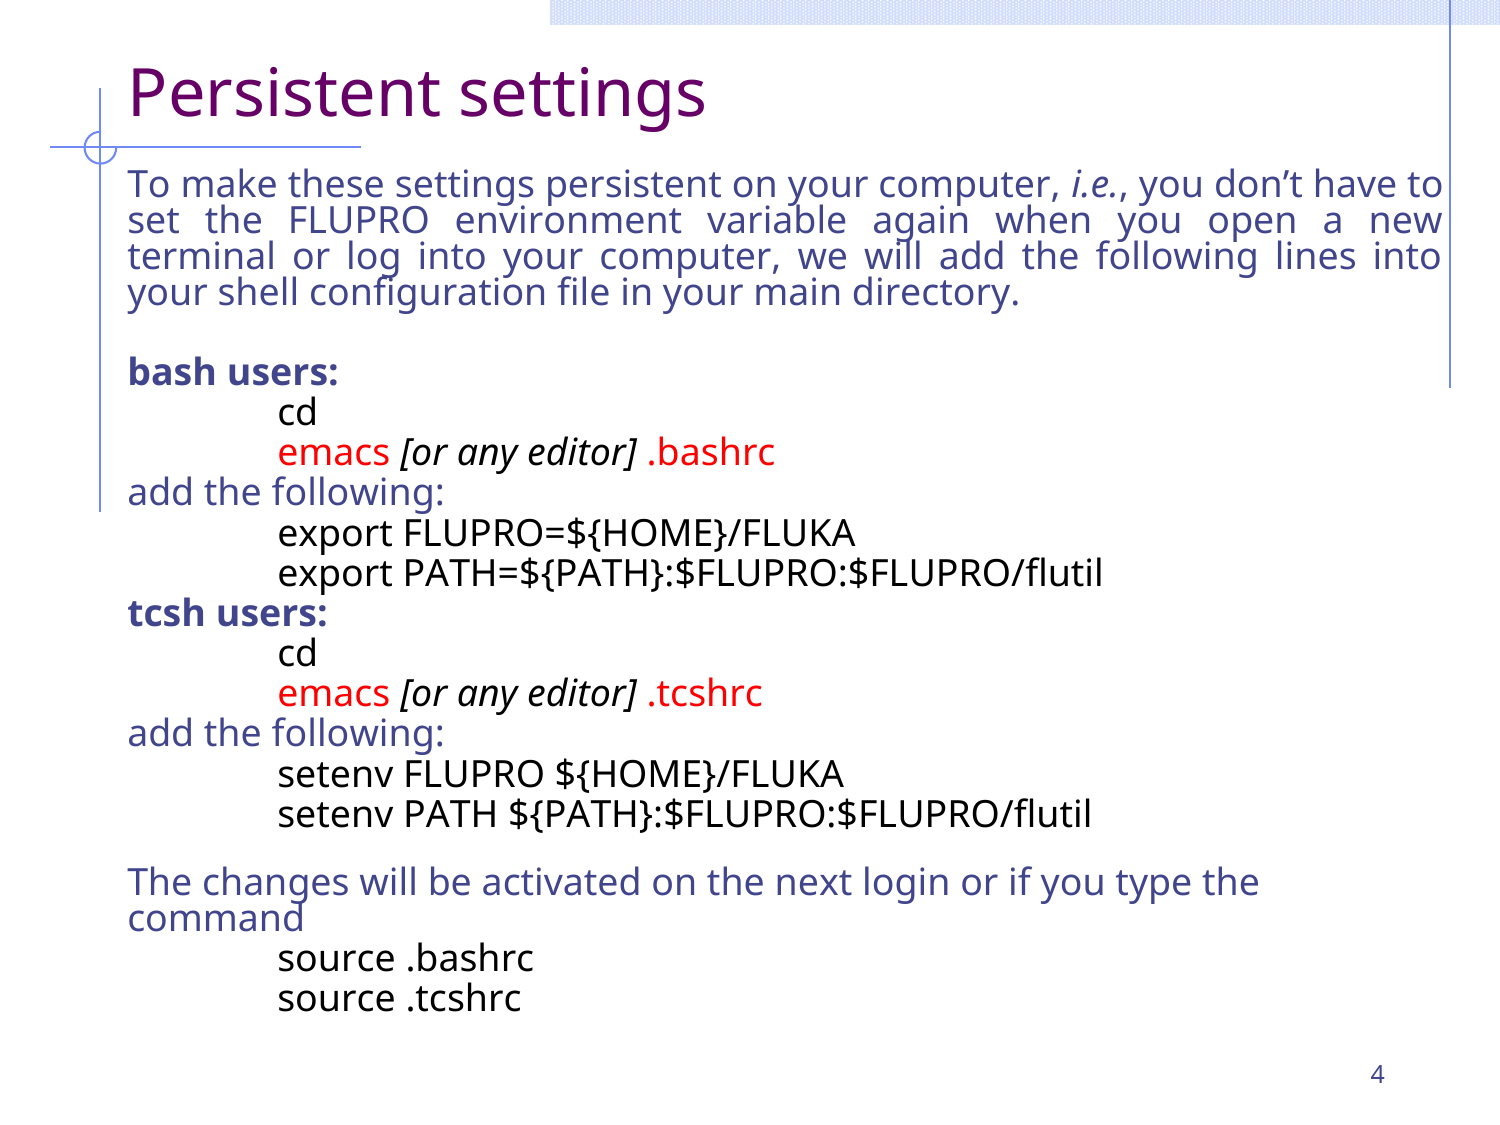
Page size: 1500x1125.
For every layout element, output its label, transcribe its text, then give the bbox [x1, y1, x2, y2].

picture [549, 0, 1448, 25]
list To make these settings persistent on your computer, i.e., you don’t have to set the FLUPRO environment variable again when you open a new terminal or log into your computer, we will add the following lines into your shell configuration file in your main directory. bash users: cd emacs [or any editor] .bashrc add the following: export FLUPRO=${HOME}/FLUKA export PATH=${PATH}:$FLUPRO:$FLUPRO/flutil tcsh users: cd emacs [or any editor] .tcshrc add the following: setenv FLUPRO ${HOME}/FLUKA setenv PATH ${PATH}:$FLUPRO:$FLUPRO/flutil The changes will be activated on the next login or if you type the command source .bashrc source .tcshrc [112, 160, 1459, 1047]
picture [1452, 0, 1500, 25]
text_box <number> [1137, 1050, 1400, 1100]
title Persistent settings [112, 37, 1388, 138]
